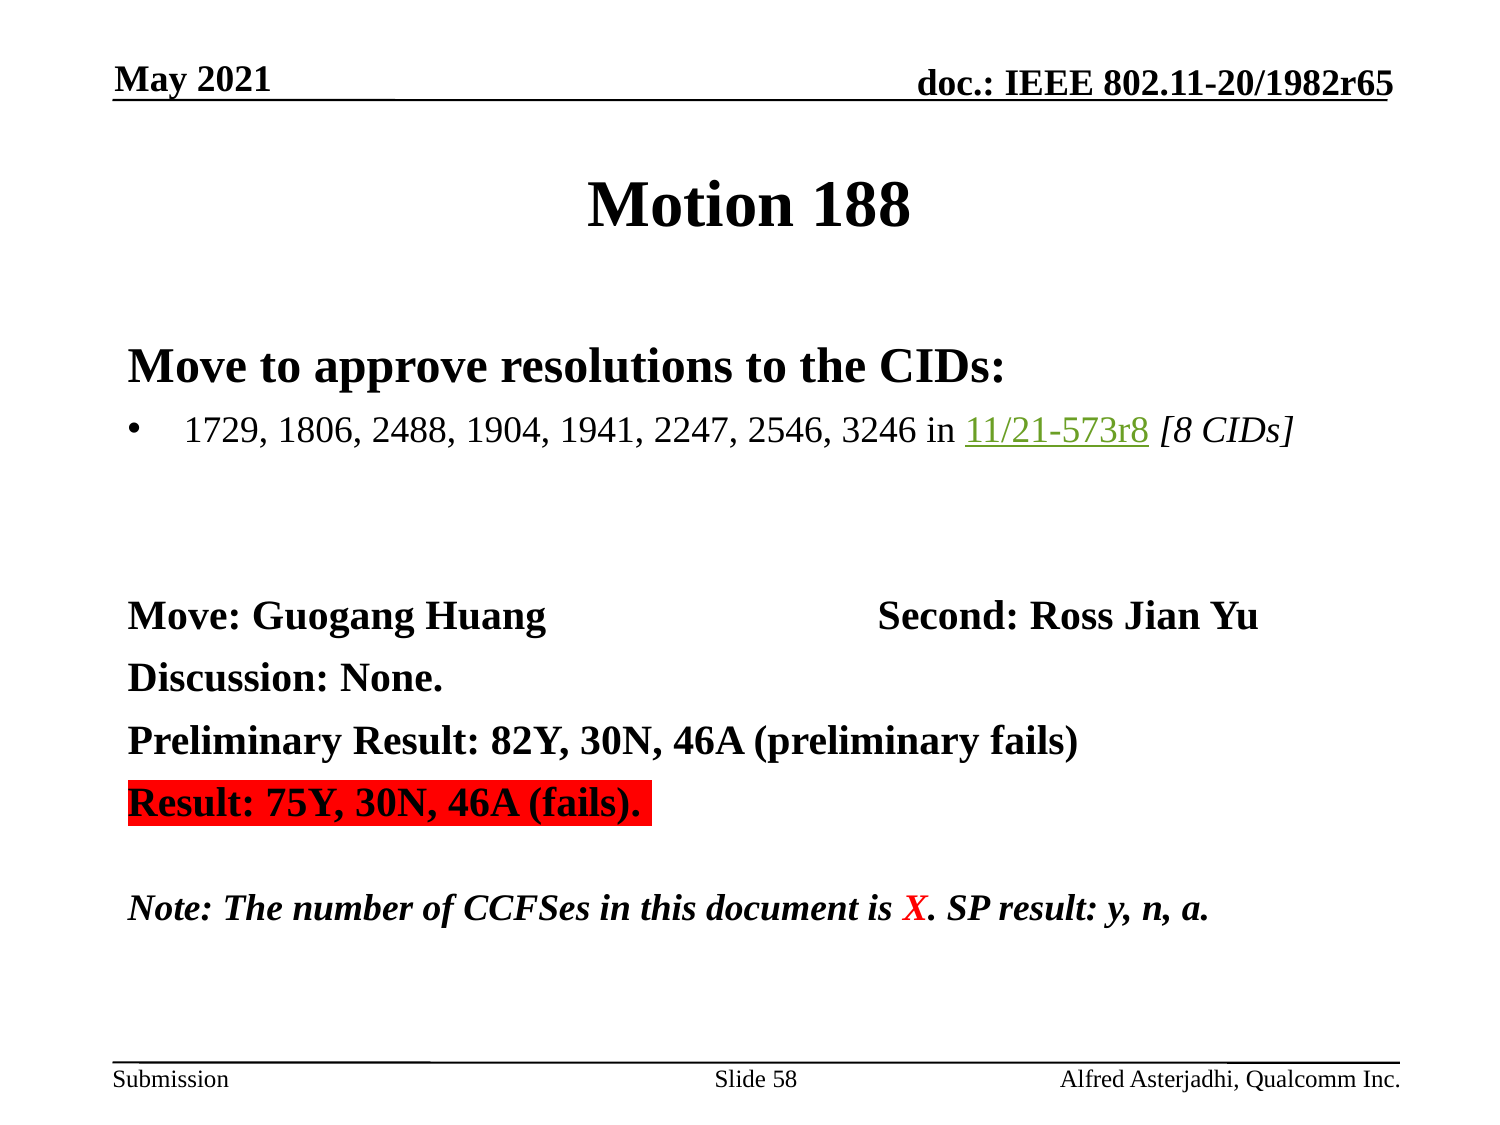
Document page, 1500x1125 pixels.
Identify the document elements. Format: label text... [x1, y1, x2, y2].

title Motion 188 [112, 112, 1388, 288]
slide_number Slide 58 [712, 1061, 800, 1123]
list Move to approve resolutions to the CIDs: 1729, 1806, 2488, 1904, 1941, 2247, 2546, 3246 in 11/21-573r8 [8 CIDs] Move: Guogang Huang Second: Ross Jian Yu Discussion: None. Preliminary Result: 82Y, 30N, 46A (preliminary fails) Result: 75Y, 30N, 46A (fails). Note: The number of CCFSes in this document is X. SP result: y, n, a. [112, 324, 1388, 1000]
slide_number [114, 54, 423, 100]
footer Alfred Asterjadhi, Qualcomm Inc. [878, 1061, 1402, 1093]
